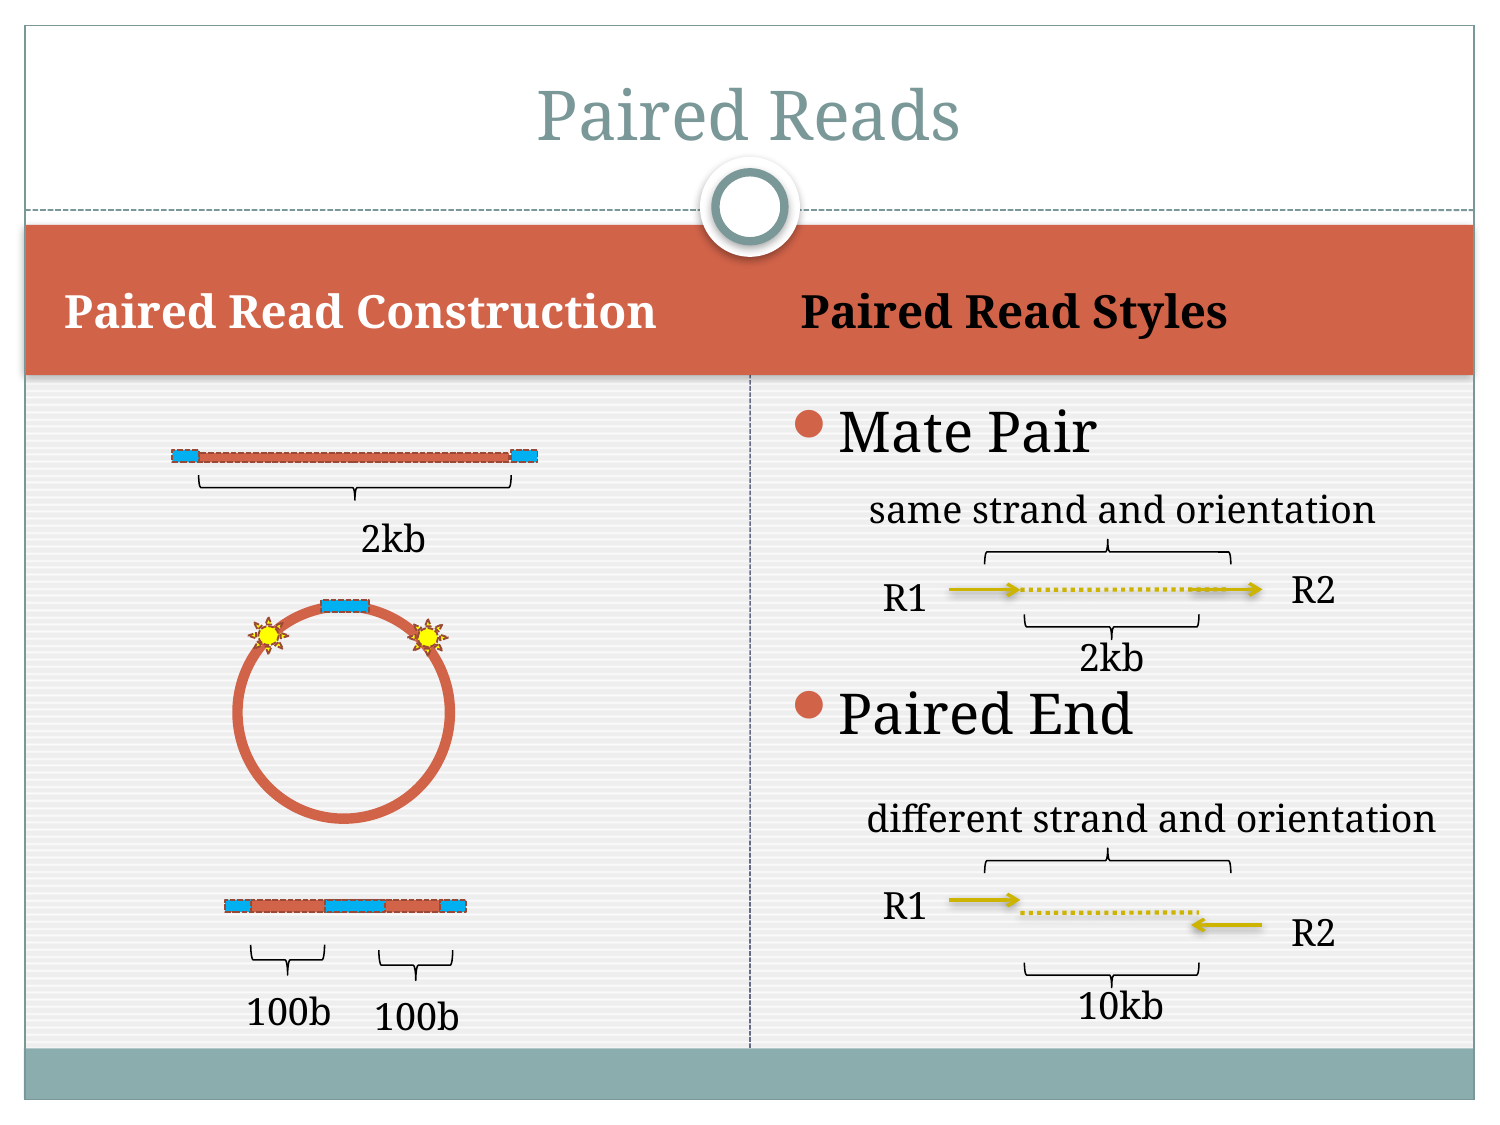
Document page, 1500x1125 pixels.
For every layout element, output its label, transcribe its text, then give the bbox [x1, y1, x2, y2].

title Paired Reads [49, 37, 1450, 162]
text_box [237, 599, 451, 819]
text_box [948, 637, 1263, 688]
list Mate Pair Paired End [776, 389, 1439, 1017]
list Paired Read Construction [48, 249, 714, 371]
list Paired Read Styles [785, 249, 1450, 371]
text_box [378, 950, 454, 982]
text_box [224, 899, 467, 913]
text_box [249, 944, 326, 976]
text_box [199, 452, 510, 463]
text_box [948, 974, 1263, 1036]
text_box [510, 449, 538, 463]
text_box [171, 449, 200, 463]
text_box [868, 787, 1434, 963]
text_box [868, 478, 1376, 628]
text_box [247, 616, 449, 657]
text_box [198, 474, 512, 569]
text_box 100b [359, 985, 475, 1046]
text_box 100b [231, 980, 347, 1041]
